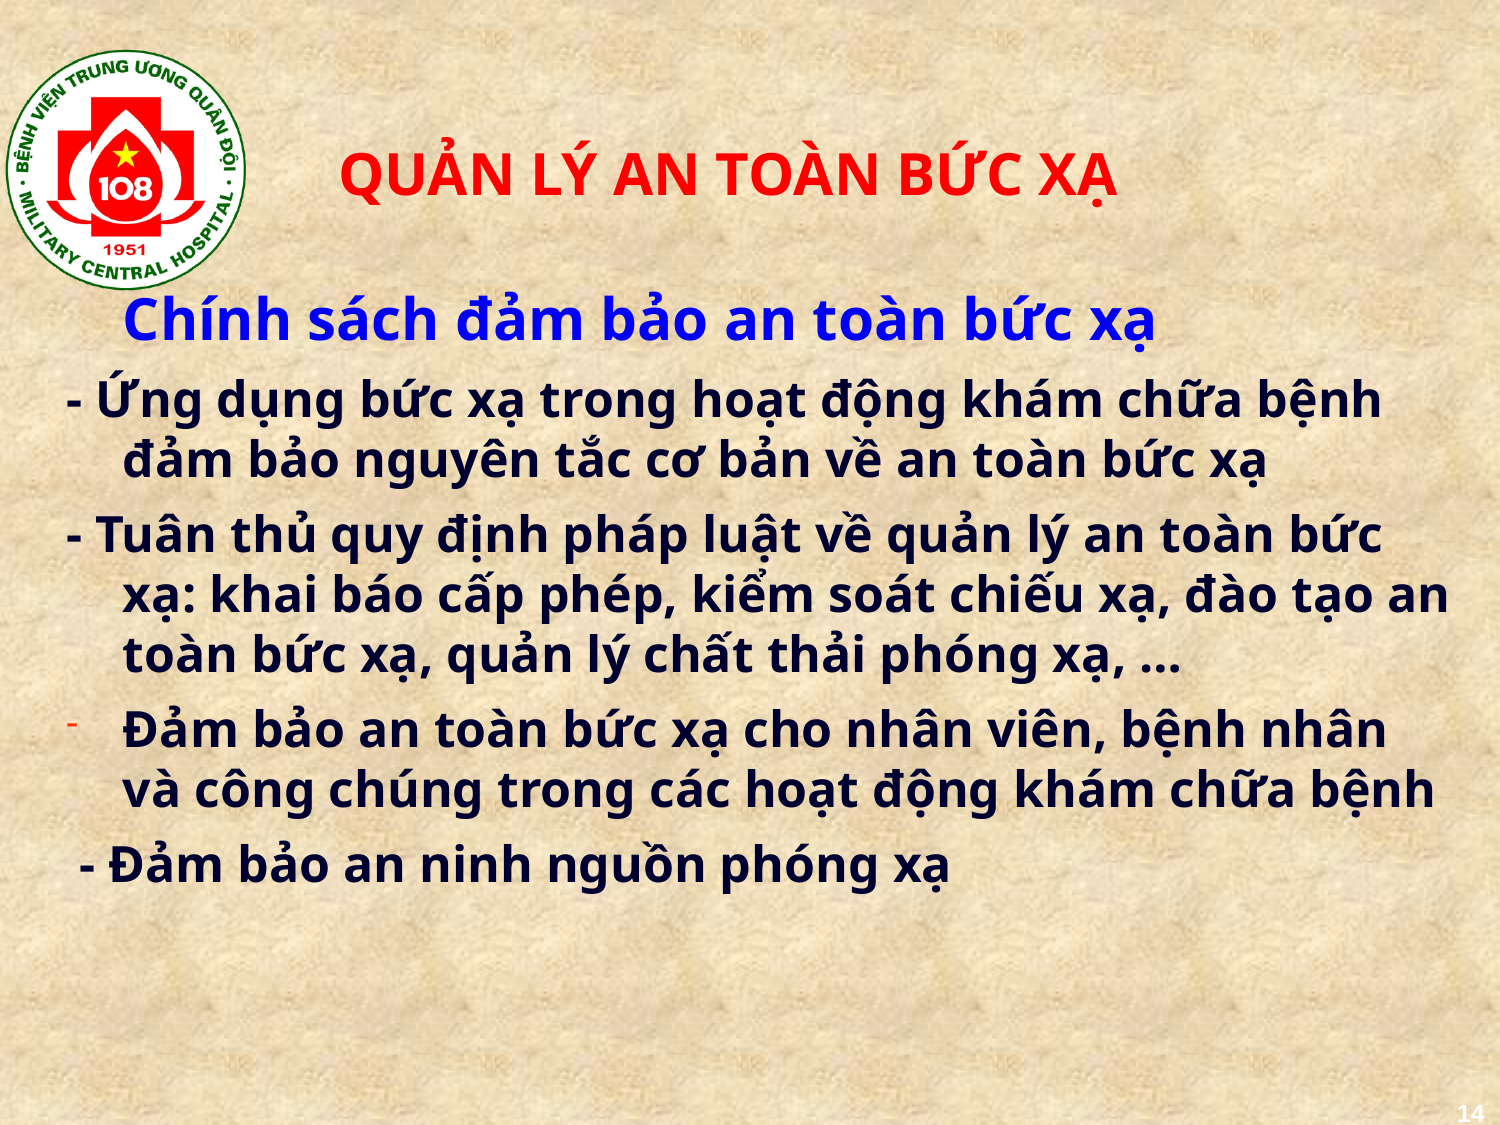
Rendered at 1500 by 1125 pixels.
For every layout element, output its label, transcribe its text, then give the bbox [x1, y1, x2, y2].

title QUẢN LÝ AN TOÀN BỨC XẠ [254, 77, 1404, 266]
picture [0, 0, 1500, 1125]
list Chính sách đảm bảo an toàn bức xạ - Ứng dụng bức xạ trong hoạt động khám chữa bệnh đảm bảo nguyên tắc cơ bản về an toàn bức xạ - Tuân thủ quy định pháp luật về quản lý an toàn bức xạ: khai báo cấp phép, kiểm soát chiếu xạ, đào tạo an toàn bức xạ, quản lý chất thải phóng xạ, … Đảm bảo an toàn bức xạ cho nhân viên, bệnh nhân và công chúng trong các hoạt động khám chữa bệnh - Đảm bảo an ninh nguồn phóng xạ [51, 274, 1470, 1112]
slide_number 14 [1149, 1056, 1500, 1125]
